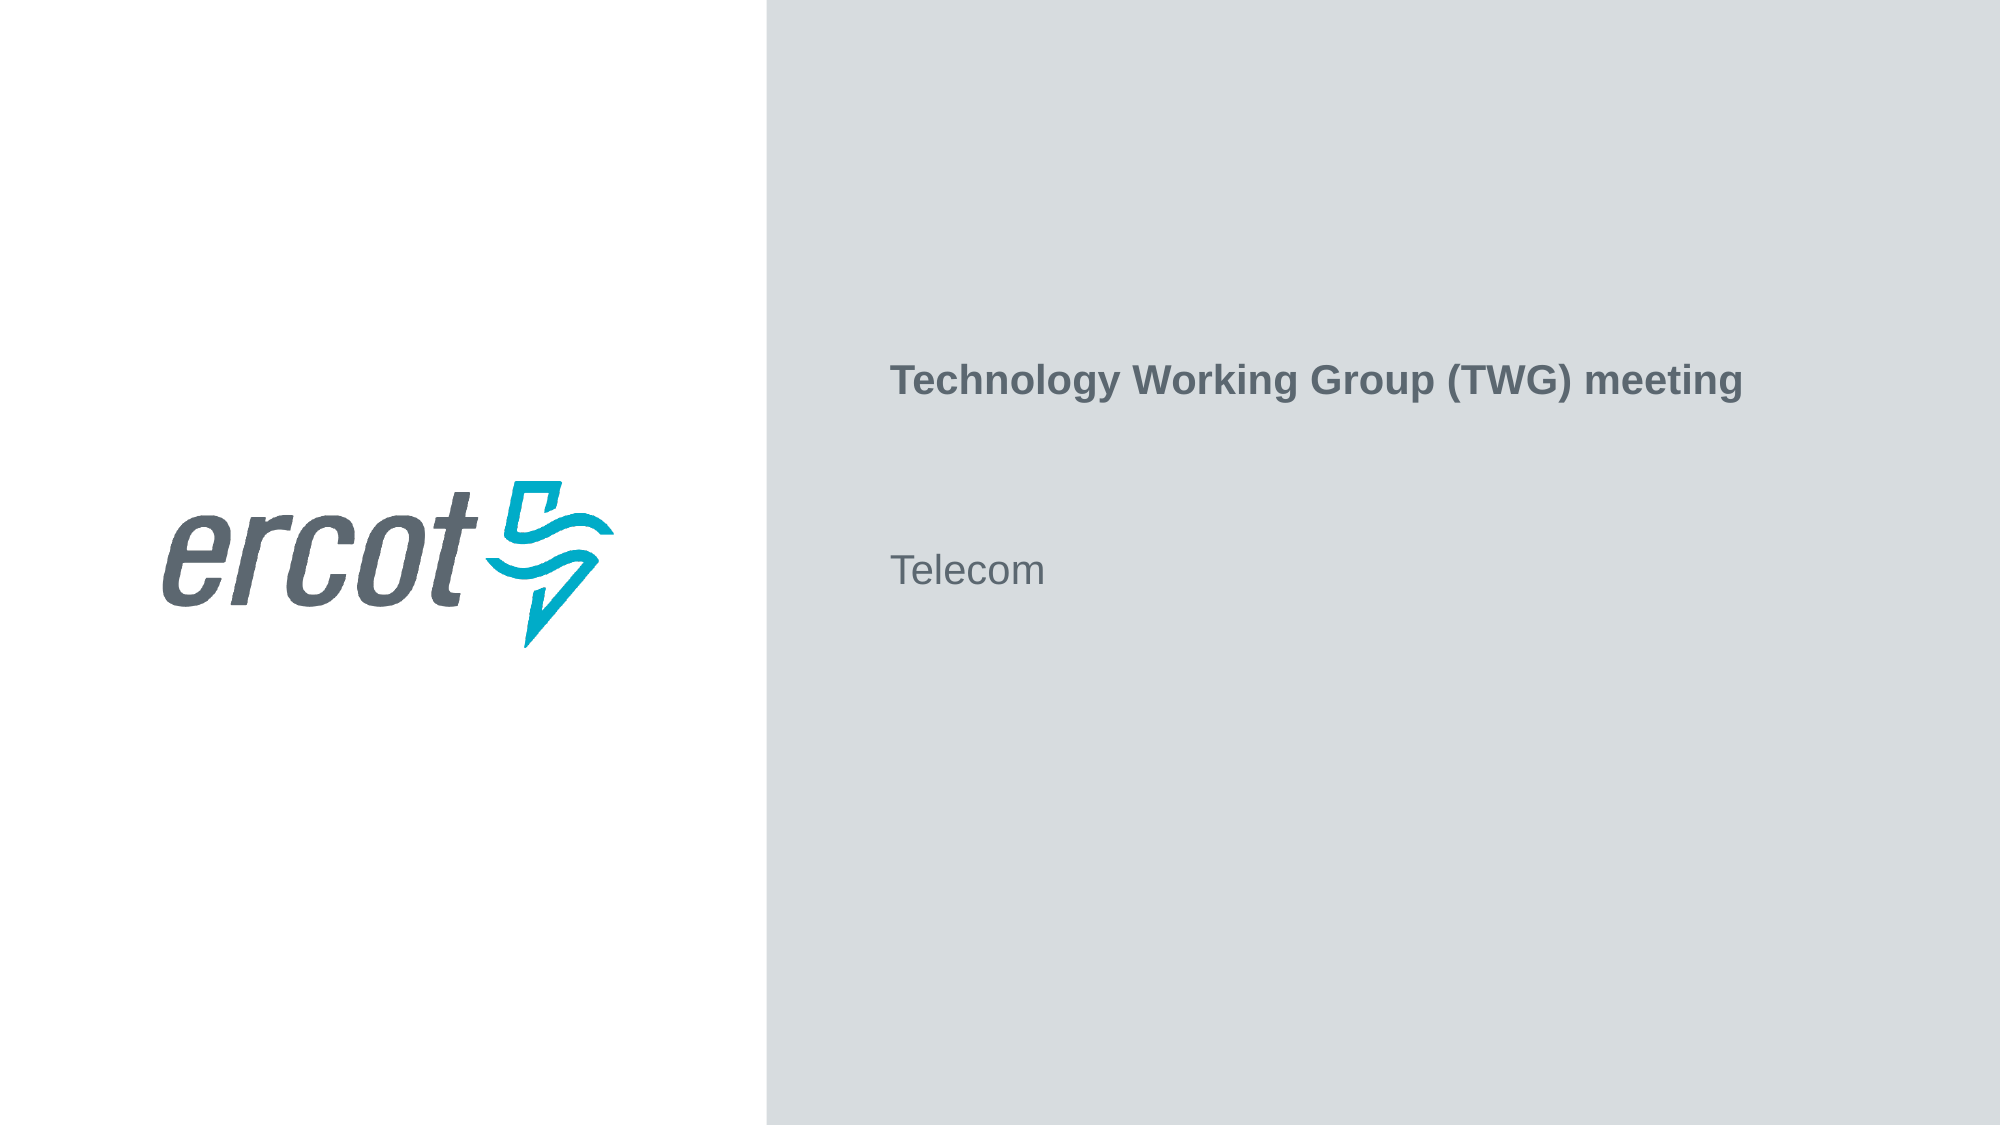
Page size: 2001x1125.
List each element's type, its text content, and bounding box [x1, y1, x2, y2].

text_box Technology Working Group (TWG) meeting Telecom [875, 345, 1802, 691]
picture [153, 471, 622, 654]
